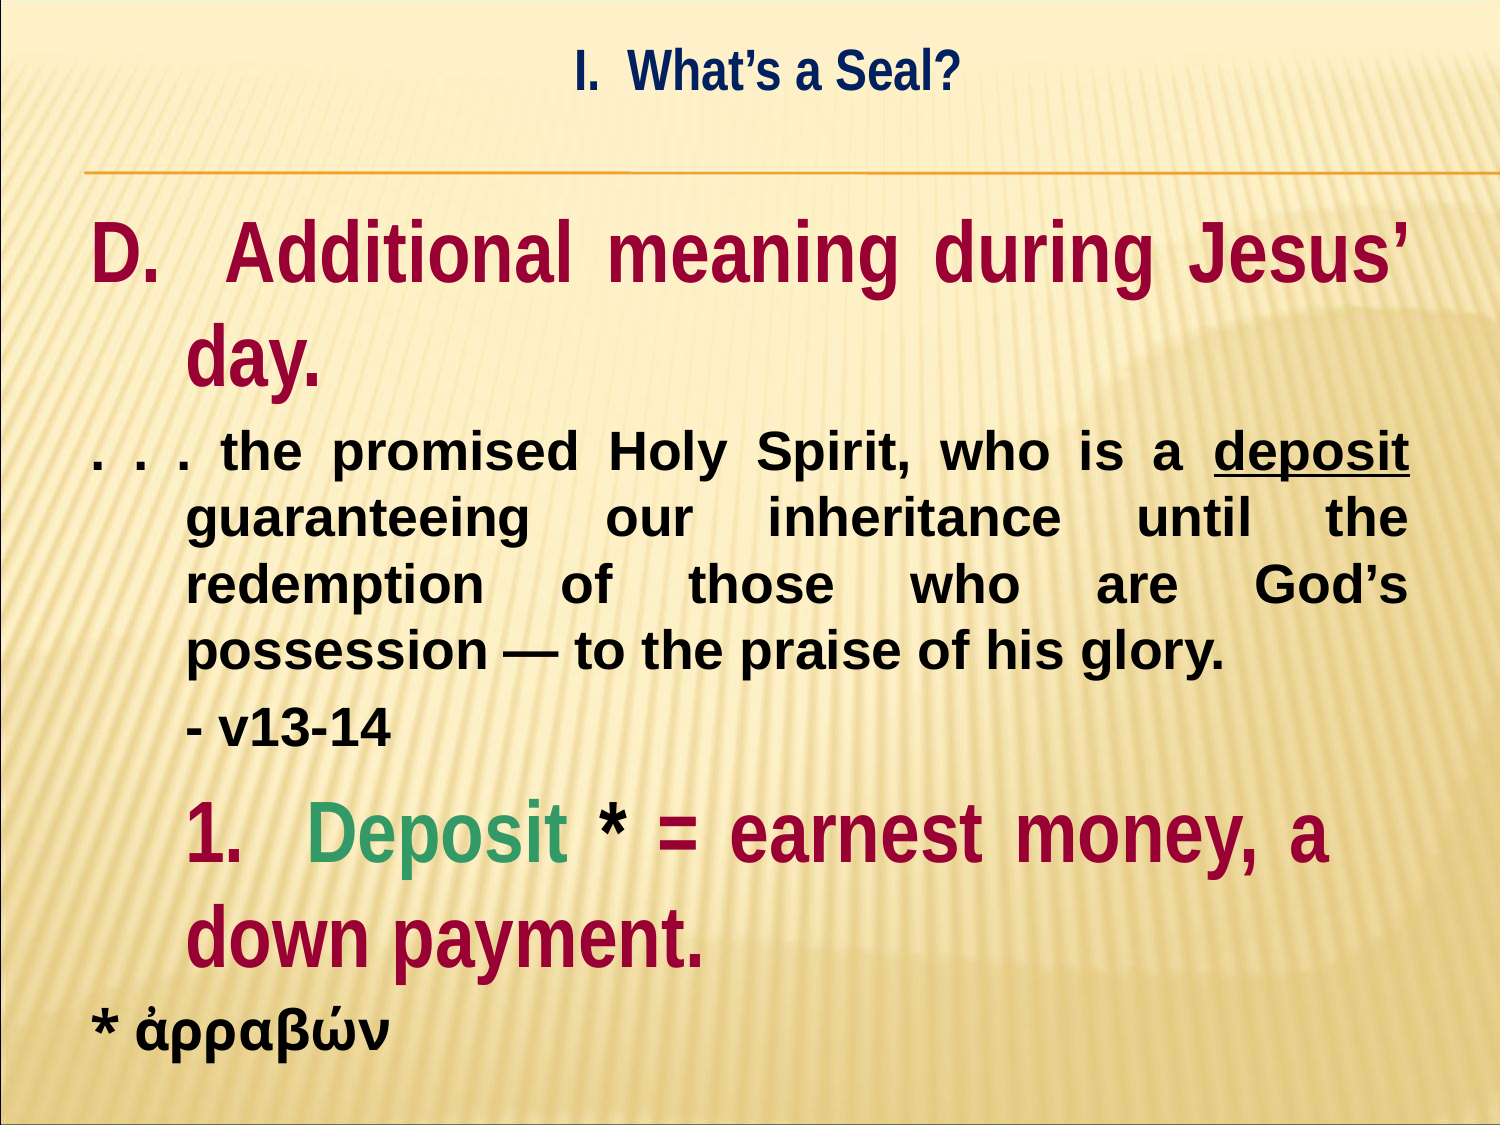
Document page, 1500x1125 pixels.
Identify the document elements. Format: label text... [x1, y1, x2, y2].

text_box I. What’s a Seal? [124, 24, 1413, 110]
list D. Additional meaning during Jesus’ day. . . . the promised Holy Spirit, who is a deposit guaranteeing our inheritance until the redemption of those who are God’s possession — to the praise of his glory. - v13-14 1. Deposit * = earnest money, a down payment. * ἀρραβών [75, 187, 1425, 1075]
picture [0, 0, 1500, 1125]
